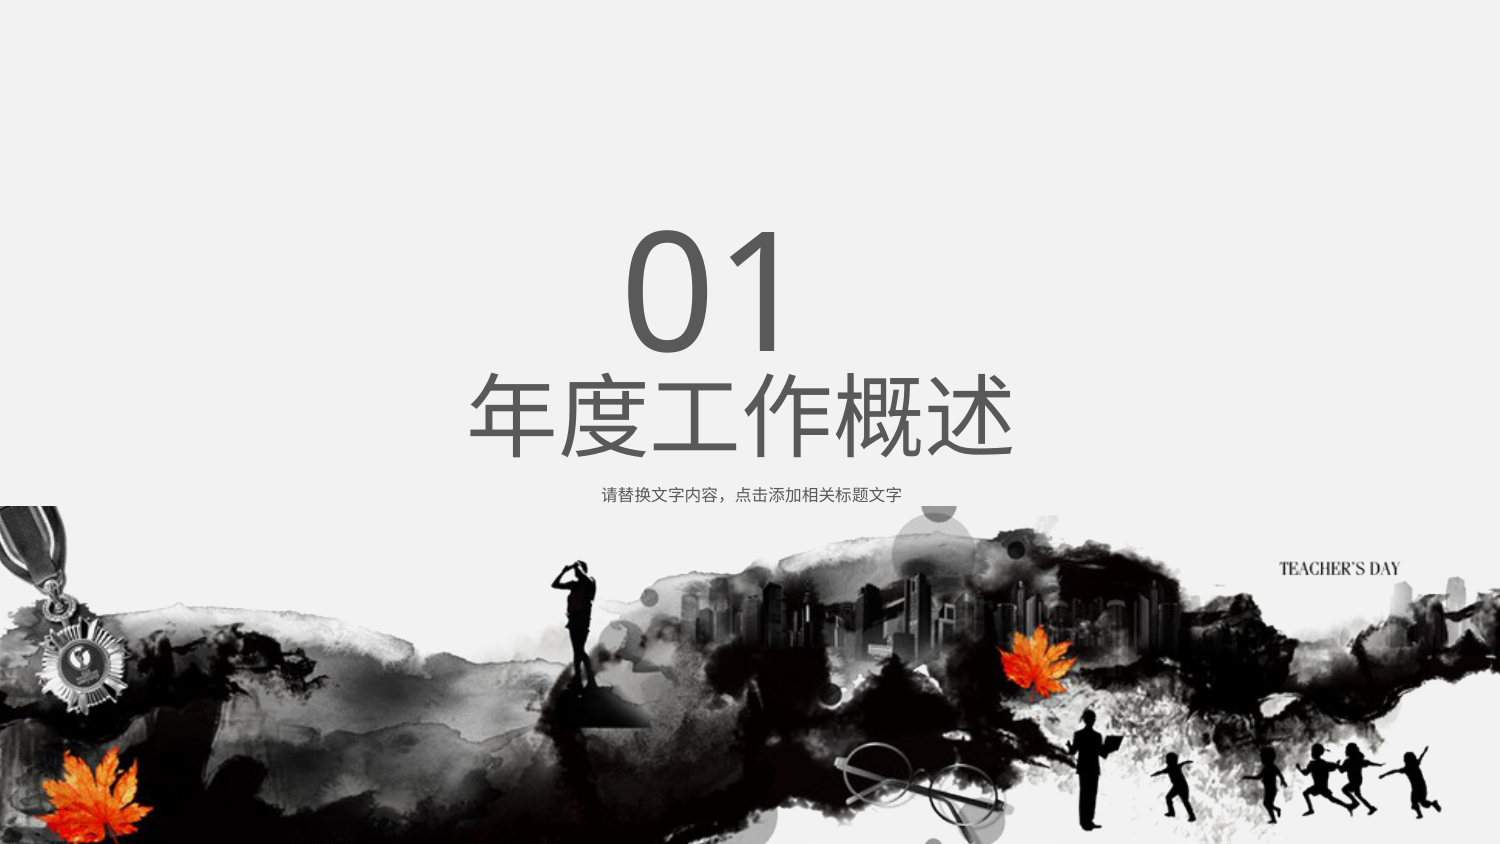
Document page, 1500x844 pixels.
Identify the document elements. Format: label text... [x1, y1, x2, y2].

text_box 年度工作概述 [466, 358, 1152, 469]
picture [0, 506, 1500, 844]
text_box 请替换文字内容，点击添加相关标题文字 [601, 484, 1058, 504]
text_box 01 [620, 184, 864, 385]
